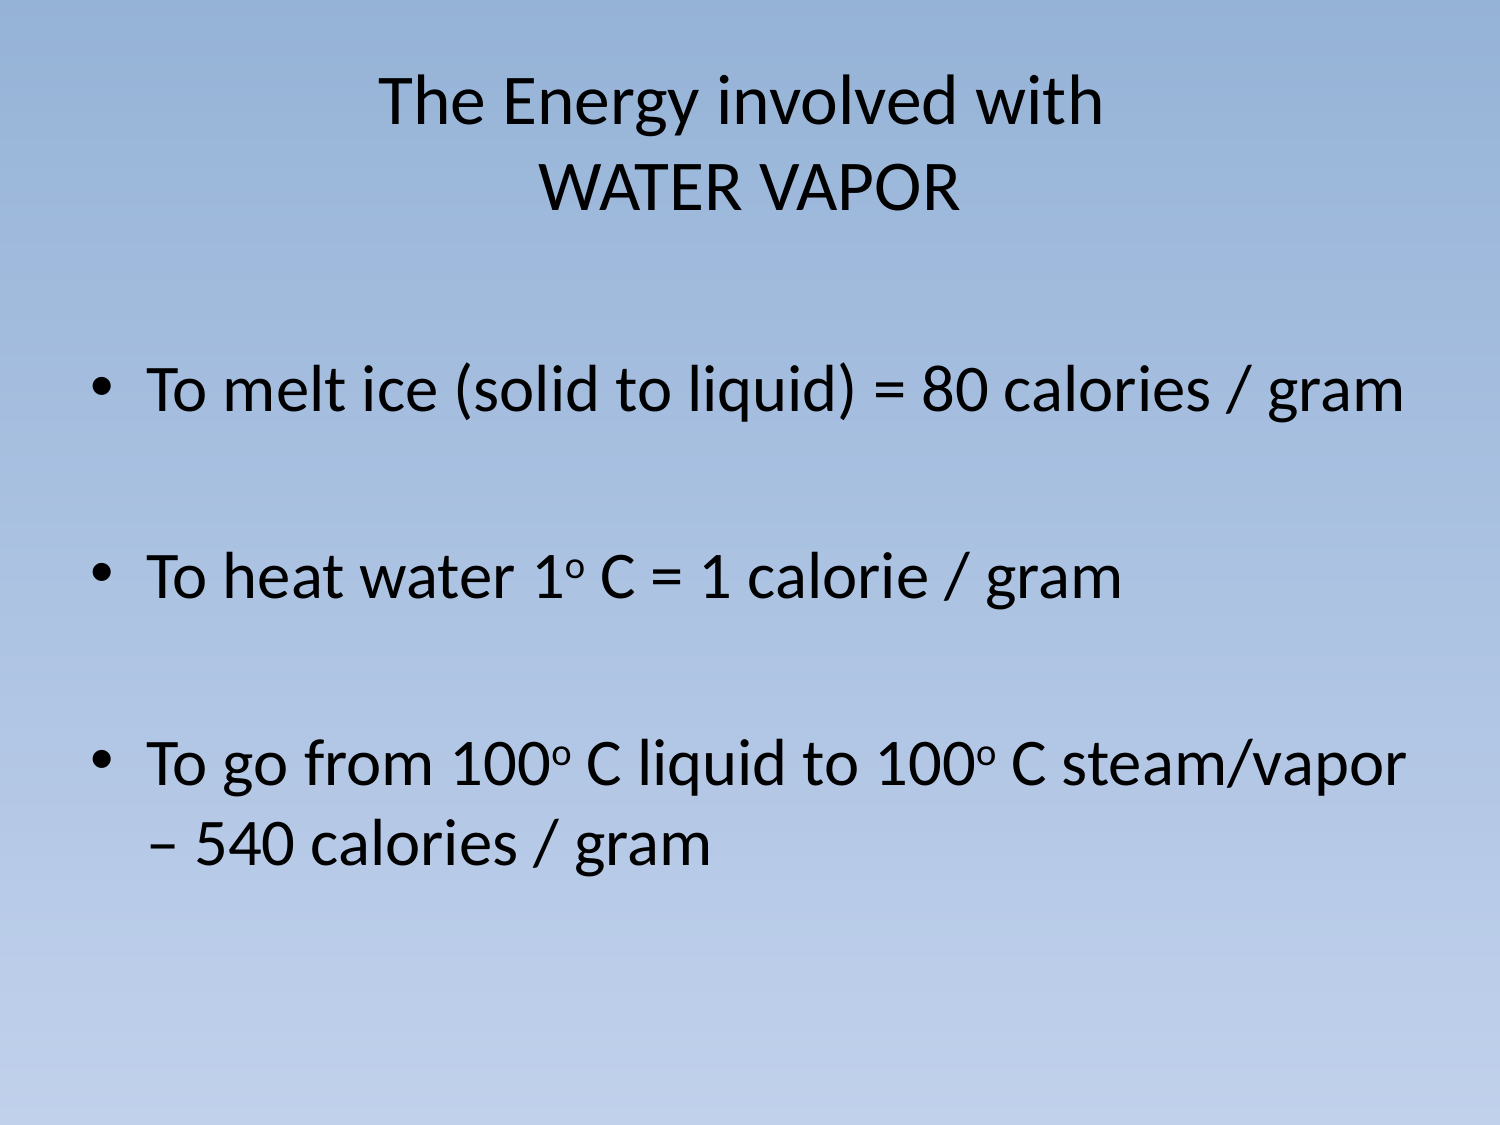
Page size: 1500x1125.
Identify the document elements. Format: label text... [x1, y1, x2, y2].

list To melt ice (solid to liquid) = 80 calories / gram To heat water 1o C = 1 calorie / gram To go from 100o C liquid to 100o C steam/vapor – 540 calories / gram [75, 337, 1425, 950]
title The Energy involved with WATER VAPOR [75, 45, 1425, 233]
